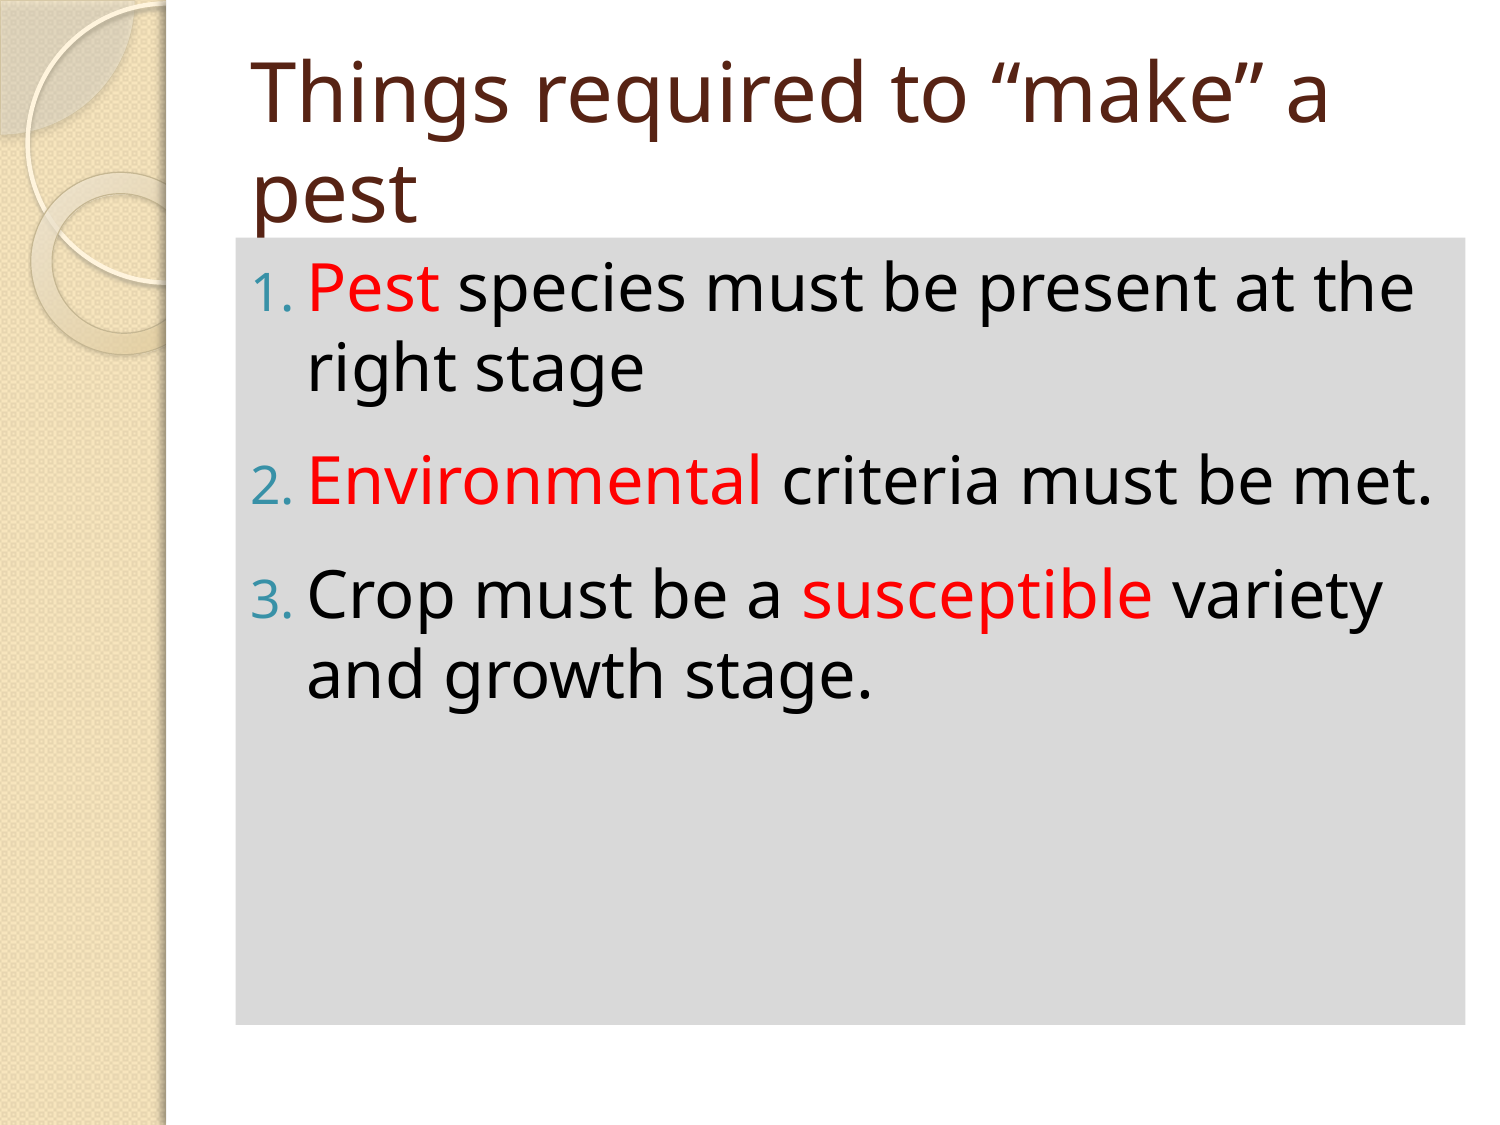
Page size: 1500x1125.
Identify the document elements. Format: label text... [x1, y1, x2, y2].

list Pest species must be present at the right stage Environmental criteria must be met. Crop must be a susceptible variety and growth stage. [235, 237, 1466, 1025]
title Things required to “make” a pest [235, 45, 1466, 233]
